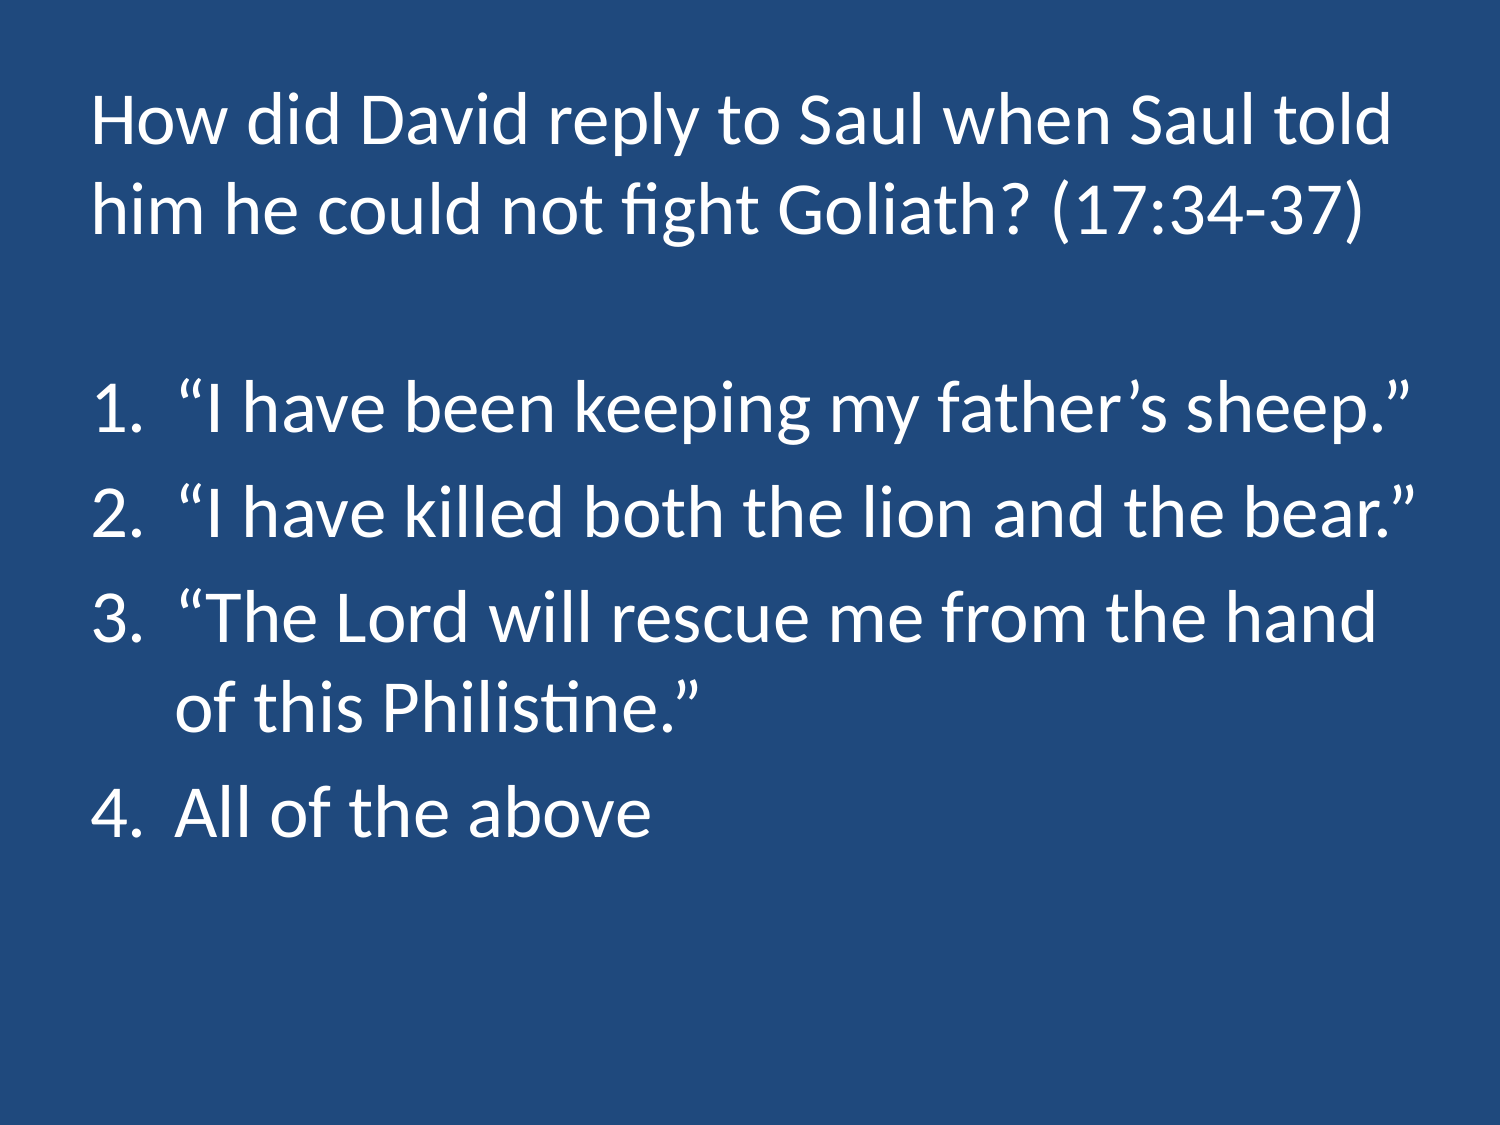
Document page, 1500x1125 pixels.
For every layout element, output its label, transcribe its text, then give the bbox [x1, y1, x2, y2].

list “I have been keeping my father’s sheep.” “I have killed both the lion and the bear.” “The Lord will rescue me from the hand of this Philistine.” All of the above [75, 350, 1450, 1005]
title How did David reply to Saul when Saul told him he could not fight Goliath? (17:34-37) [75, 45, 1425, 275]
